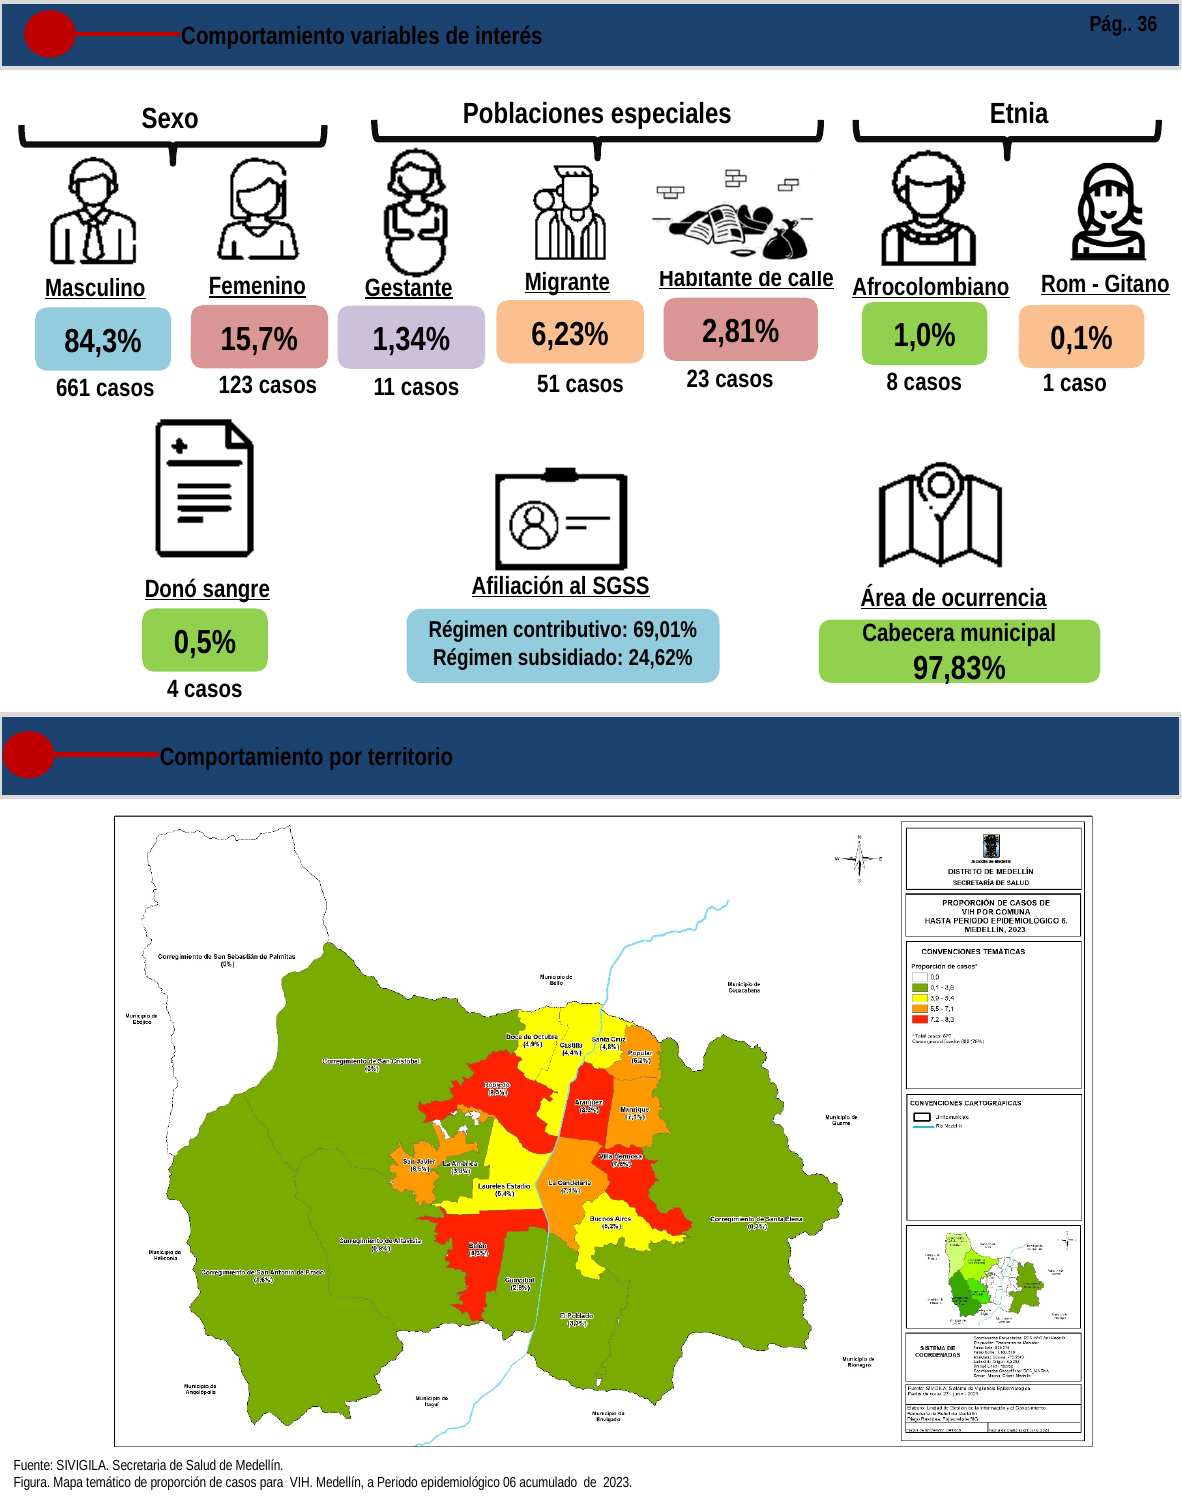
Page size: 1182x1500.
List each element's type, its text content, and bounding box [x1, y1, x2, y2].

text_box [820, 453, 1099, 682]
picture [631, 152, 830, 271]
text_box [408, 457, 718, 682]
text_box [26, 12, 592, 59]
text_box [29, 172, 171, 410]
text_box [192, 150, 334, 408]
text_box [0, 712, 1182, 799]
text_box [0, 0, 1182, 70]
picture [1064, 152, 1148, 264]
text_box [339, 140, 484, 409]
text_box Fuente: SIVIGILA. Secretaria de Salud de Medellín. Figura. Mapa temático de proporción de casos para VIH. Medellín, a Periodo epidemiológico 06 acumulado de 2023. [0, 1448, 1182, 1499]
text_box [20, 91, 325, 164]
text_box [498, 167, 637, 406]
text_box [836, 86, 1182, 405]
picture [105, 809, 1099, 1453]
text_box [128, 407, 287, 711]
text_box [4, 732, 571, 779]
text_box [374, 86, 822, 159]
text_box Pág.. 36 [1074, 2, 1182, 43]
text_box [641, 277, 831, 401]
